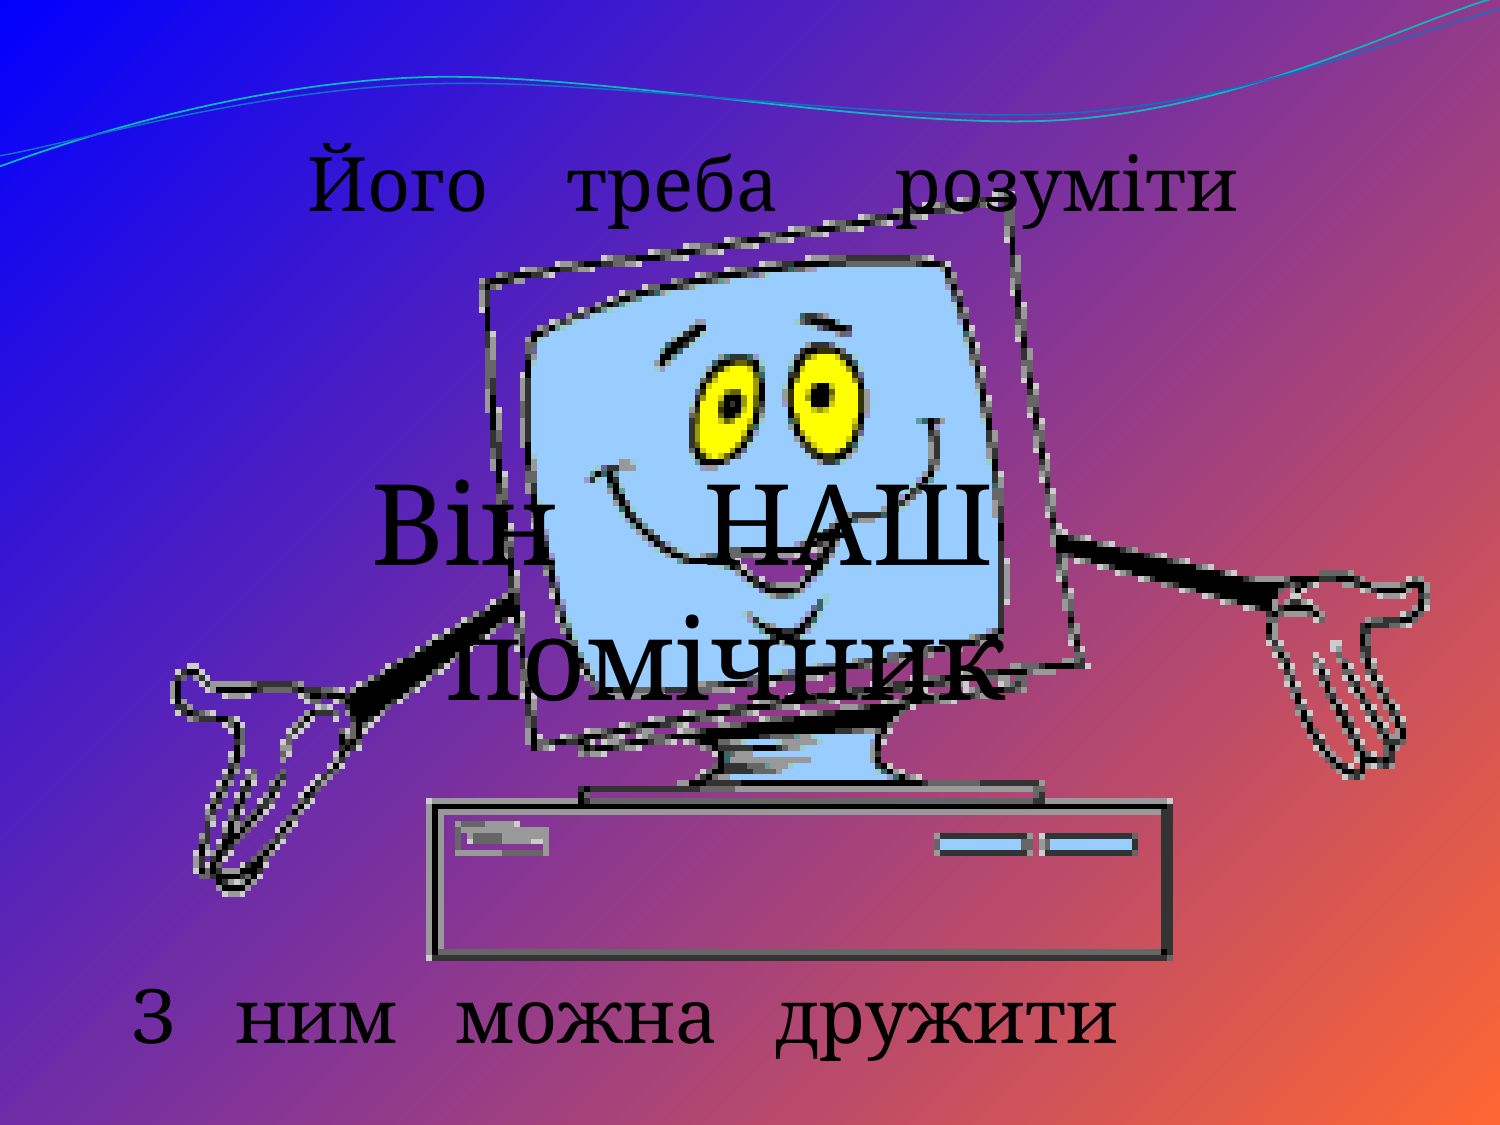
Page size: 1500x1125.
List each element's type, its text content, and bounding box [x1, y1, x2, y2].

text_box З ним можна дружити [117, 1028, 1430, 1066]
picture [70, 56, 1500, 1020]
